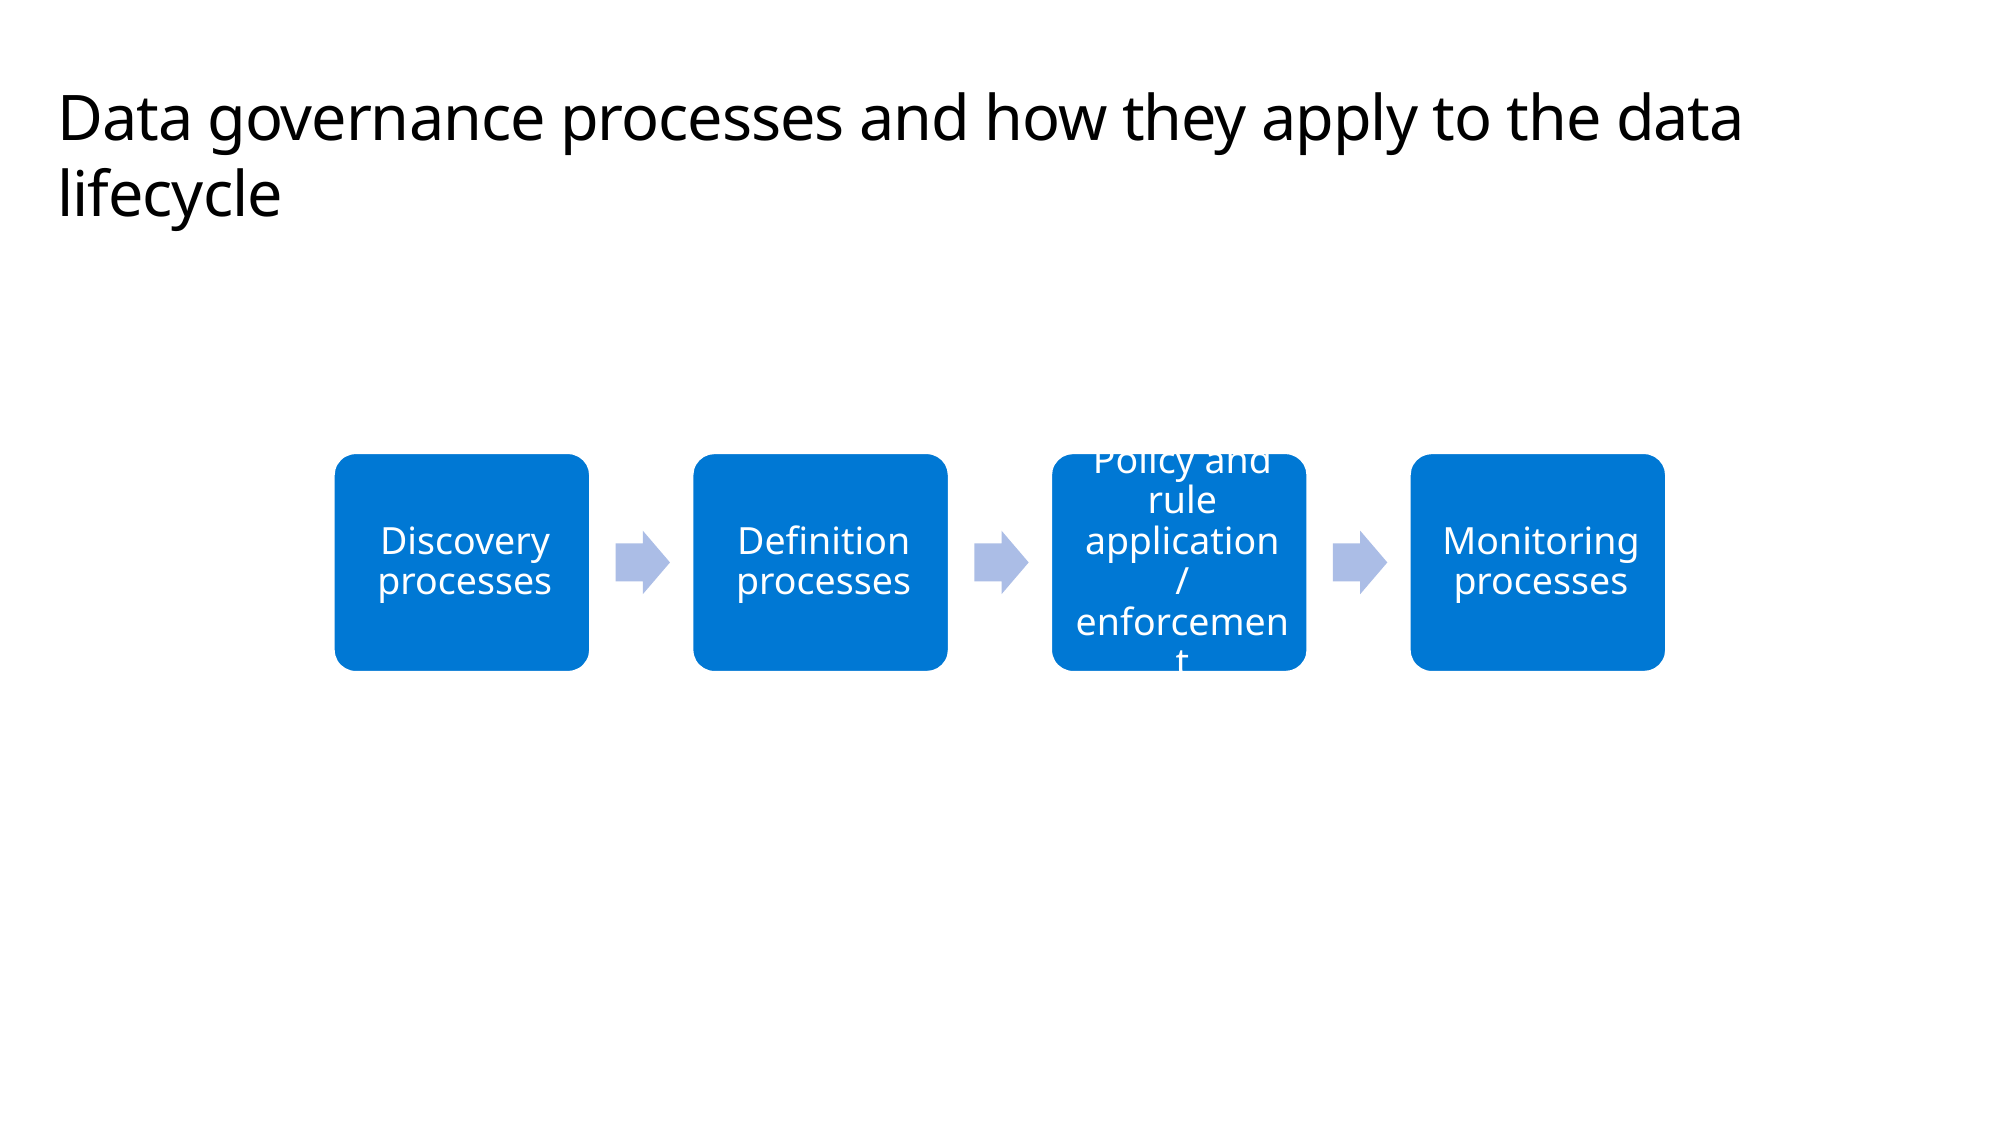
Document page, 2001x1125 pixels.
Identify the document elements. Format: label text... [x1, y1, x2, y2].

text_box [332, 117, 1667, 1008]
title Data governance processes and how they apply to the data lifecycle [57, 76, 1867, 230]
